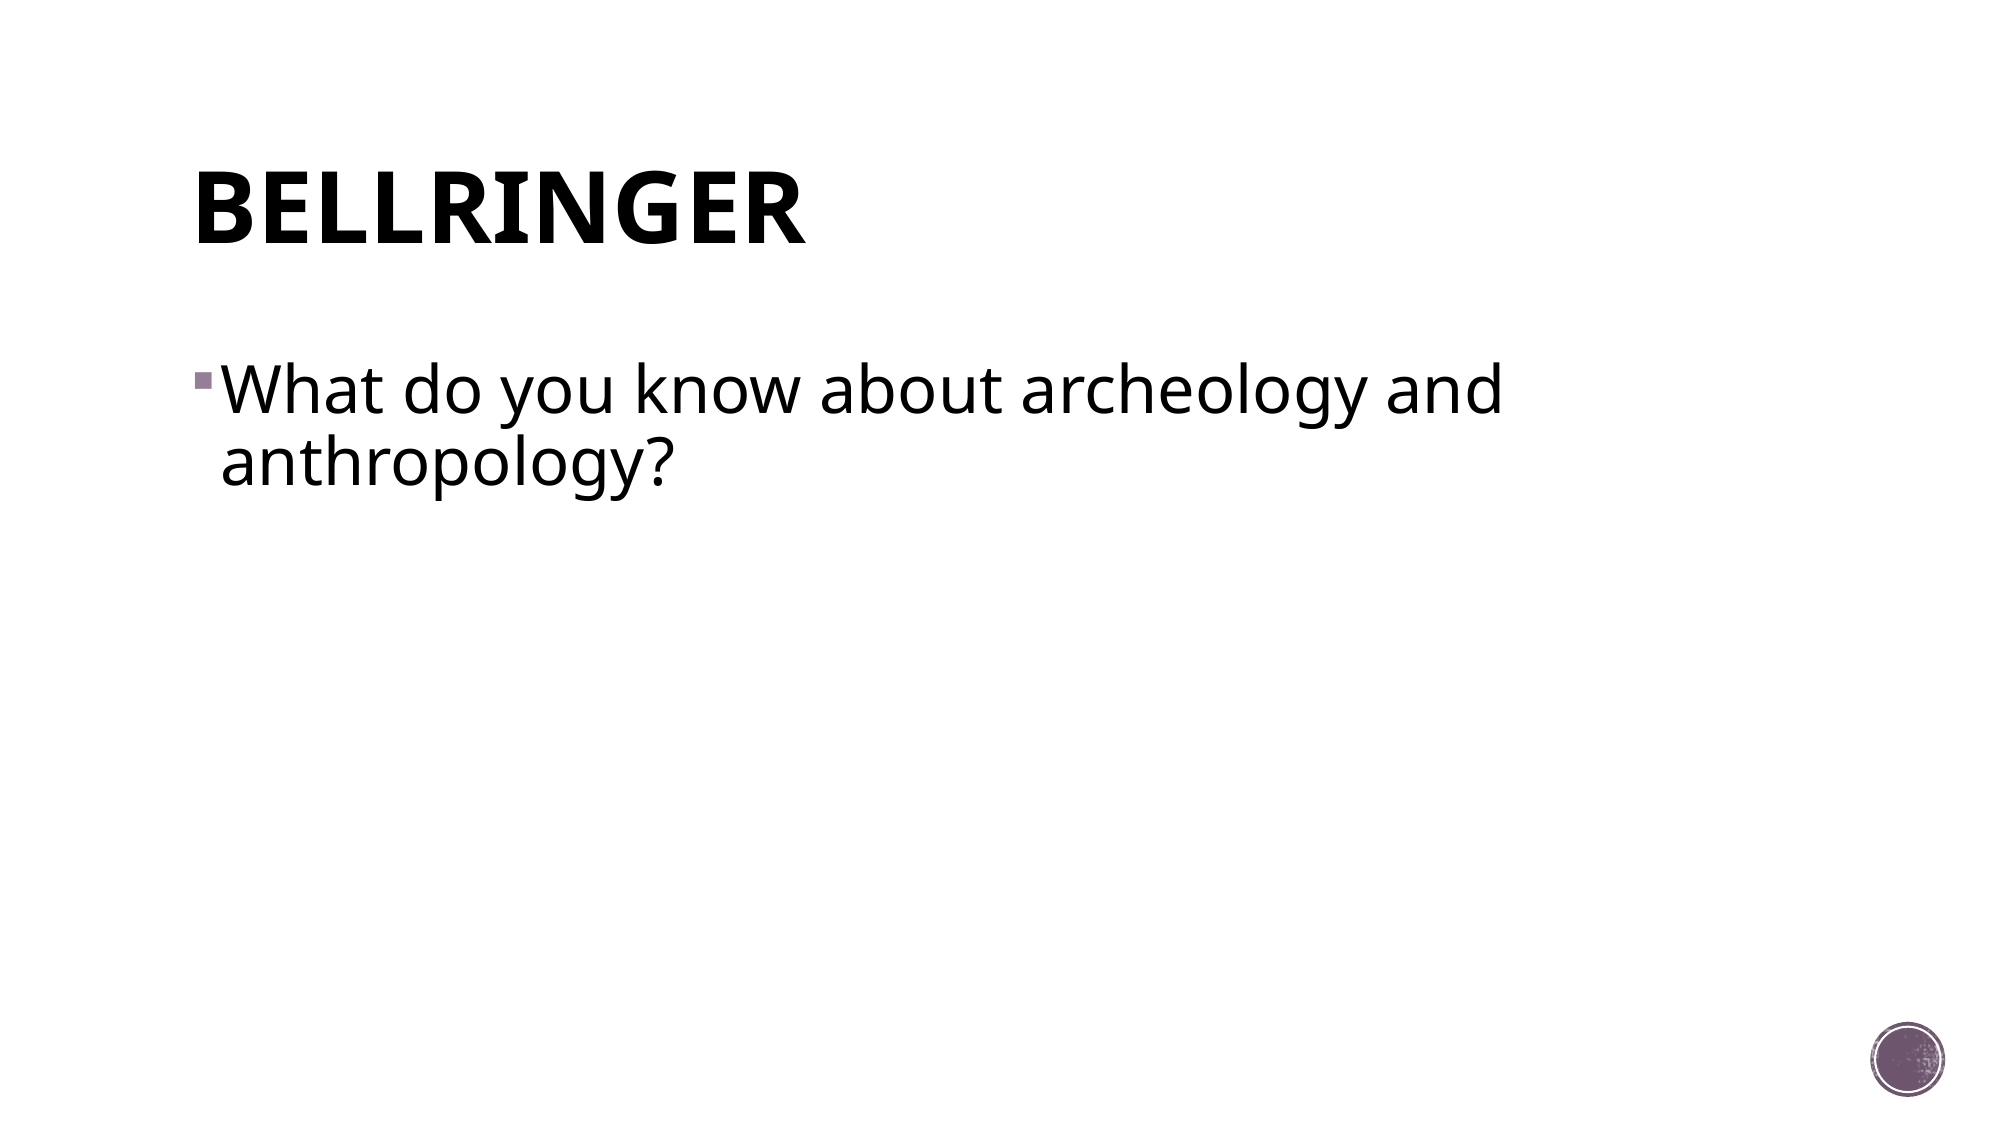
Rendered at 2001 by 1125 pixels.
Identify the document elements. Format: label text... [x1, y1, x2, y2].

list What do you know about archeology and anthropology? [175, 348, 1826, 1013]
title BELLRINGER [175, 79, 1826, 344]
